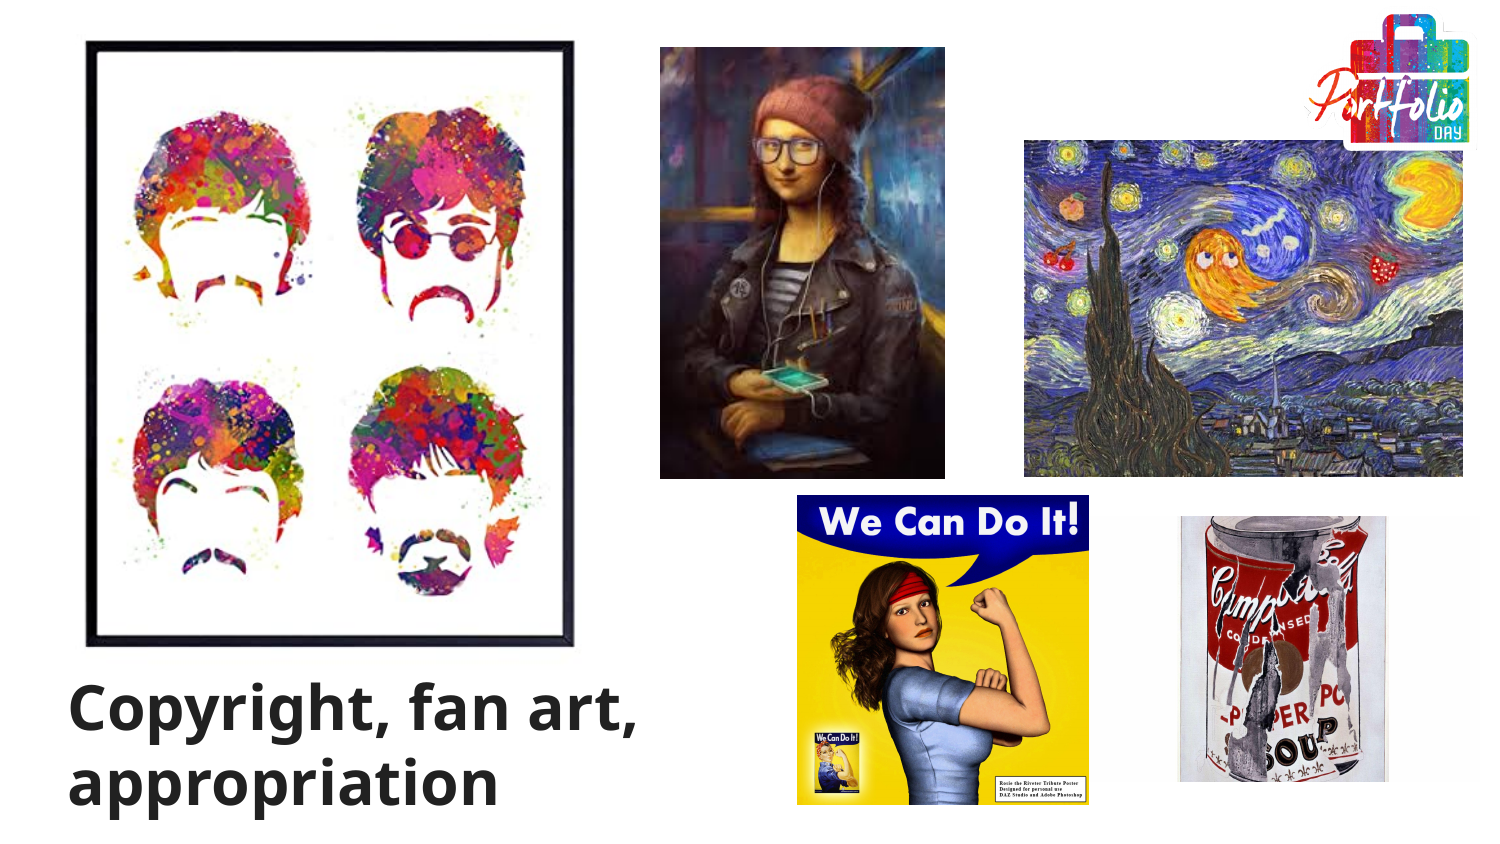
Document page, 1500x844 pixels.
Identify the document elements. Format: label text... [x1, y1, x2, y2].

picture [24, 24, 637, 670]
picture [797, 495, 1480, 806]
picture [1024, 4, 1481, 478]
list Copyright, fan art, appropriation [52, 694, 792, 793]
picture [660, 47, 946, 479]
